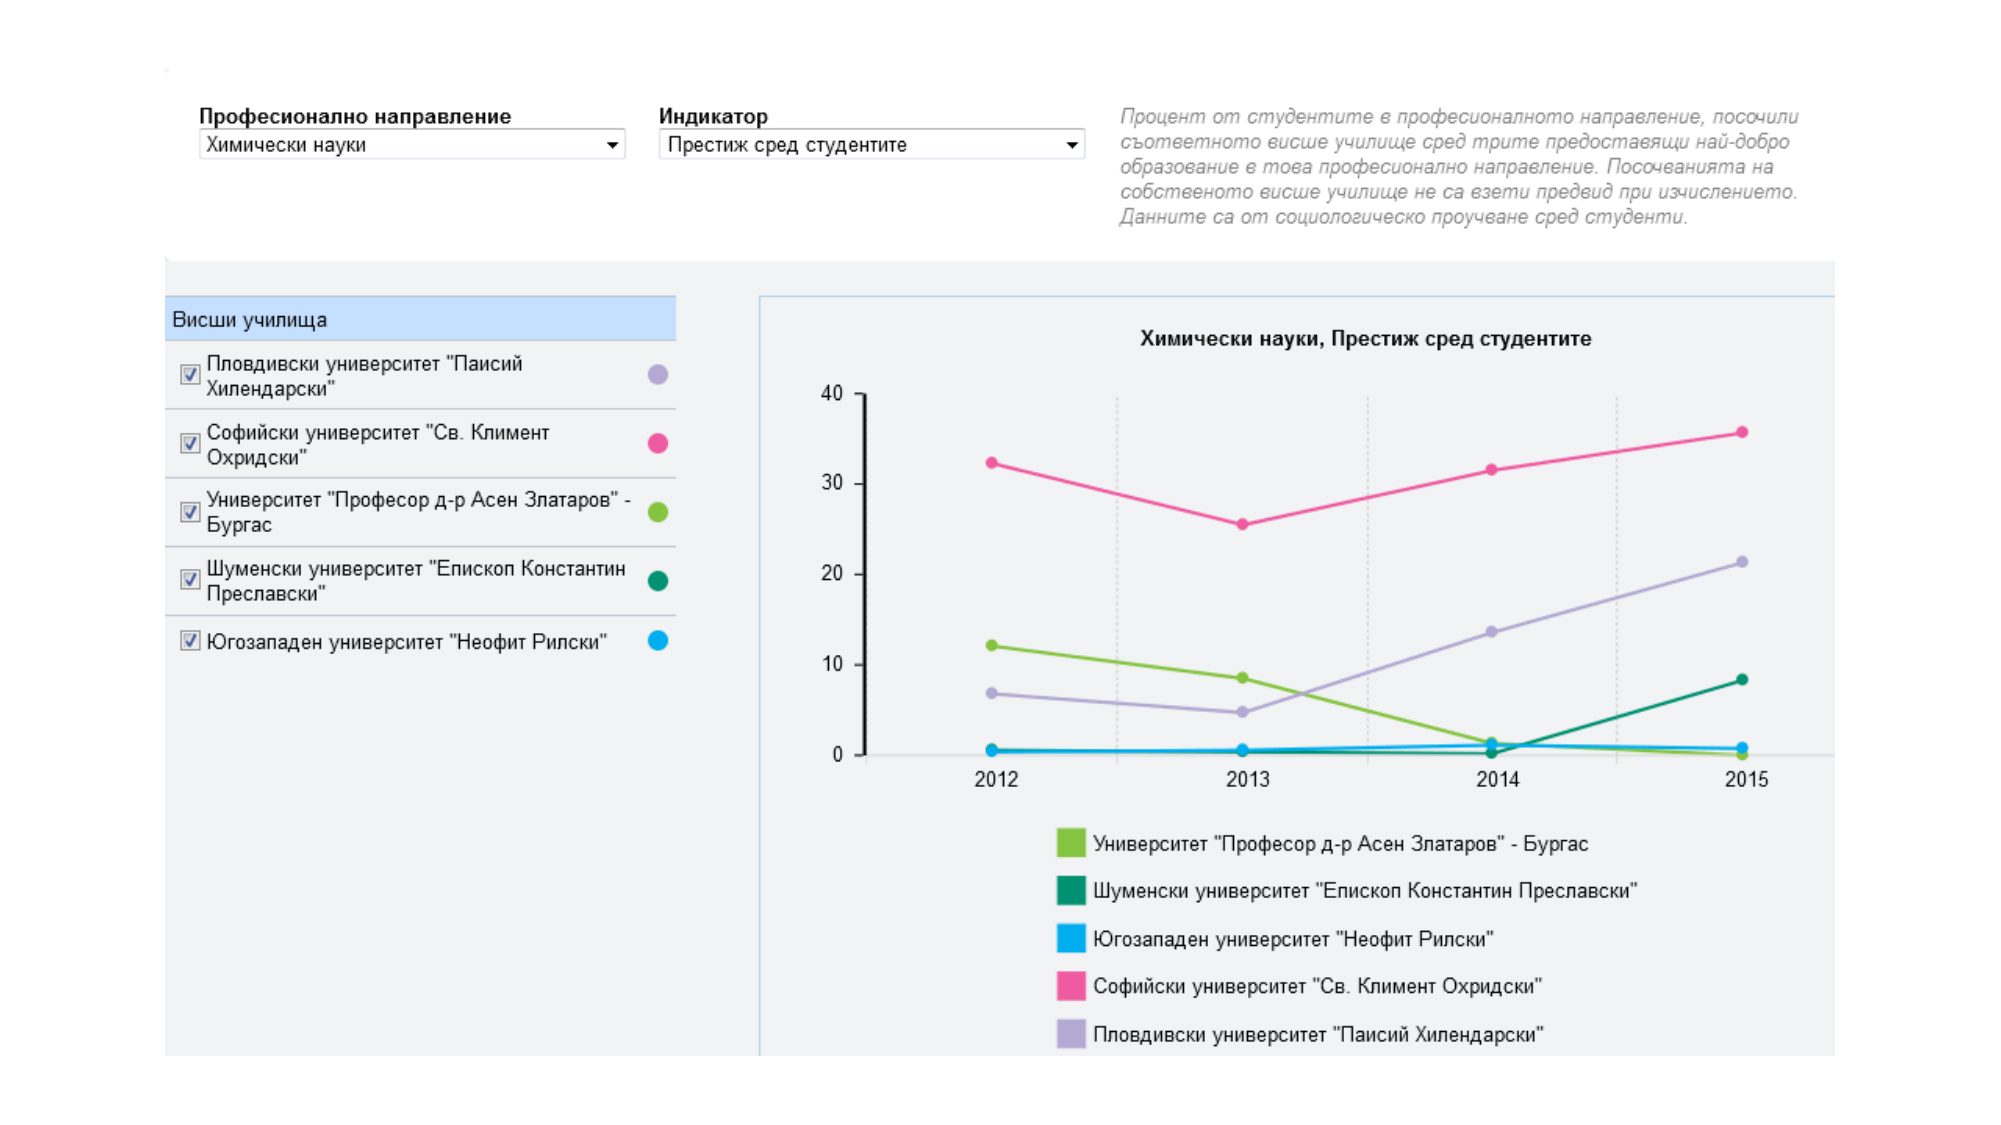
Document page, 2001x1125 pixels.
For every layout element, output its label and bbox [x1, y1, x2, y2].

picture [165, 69, 1835, 1056]
